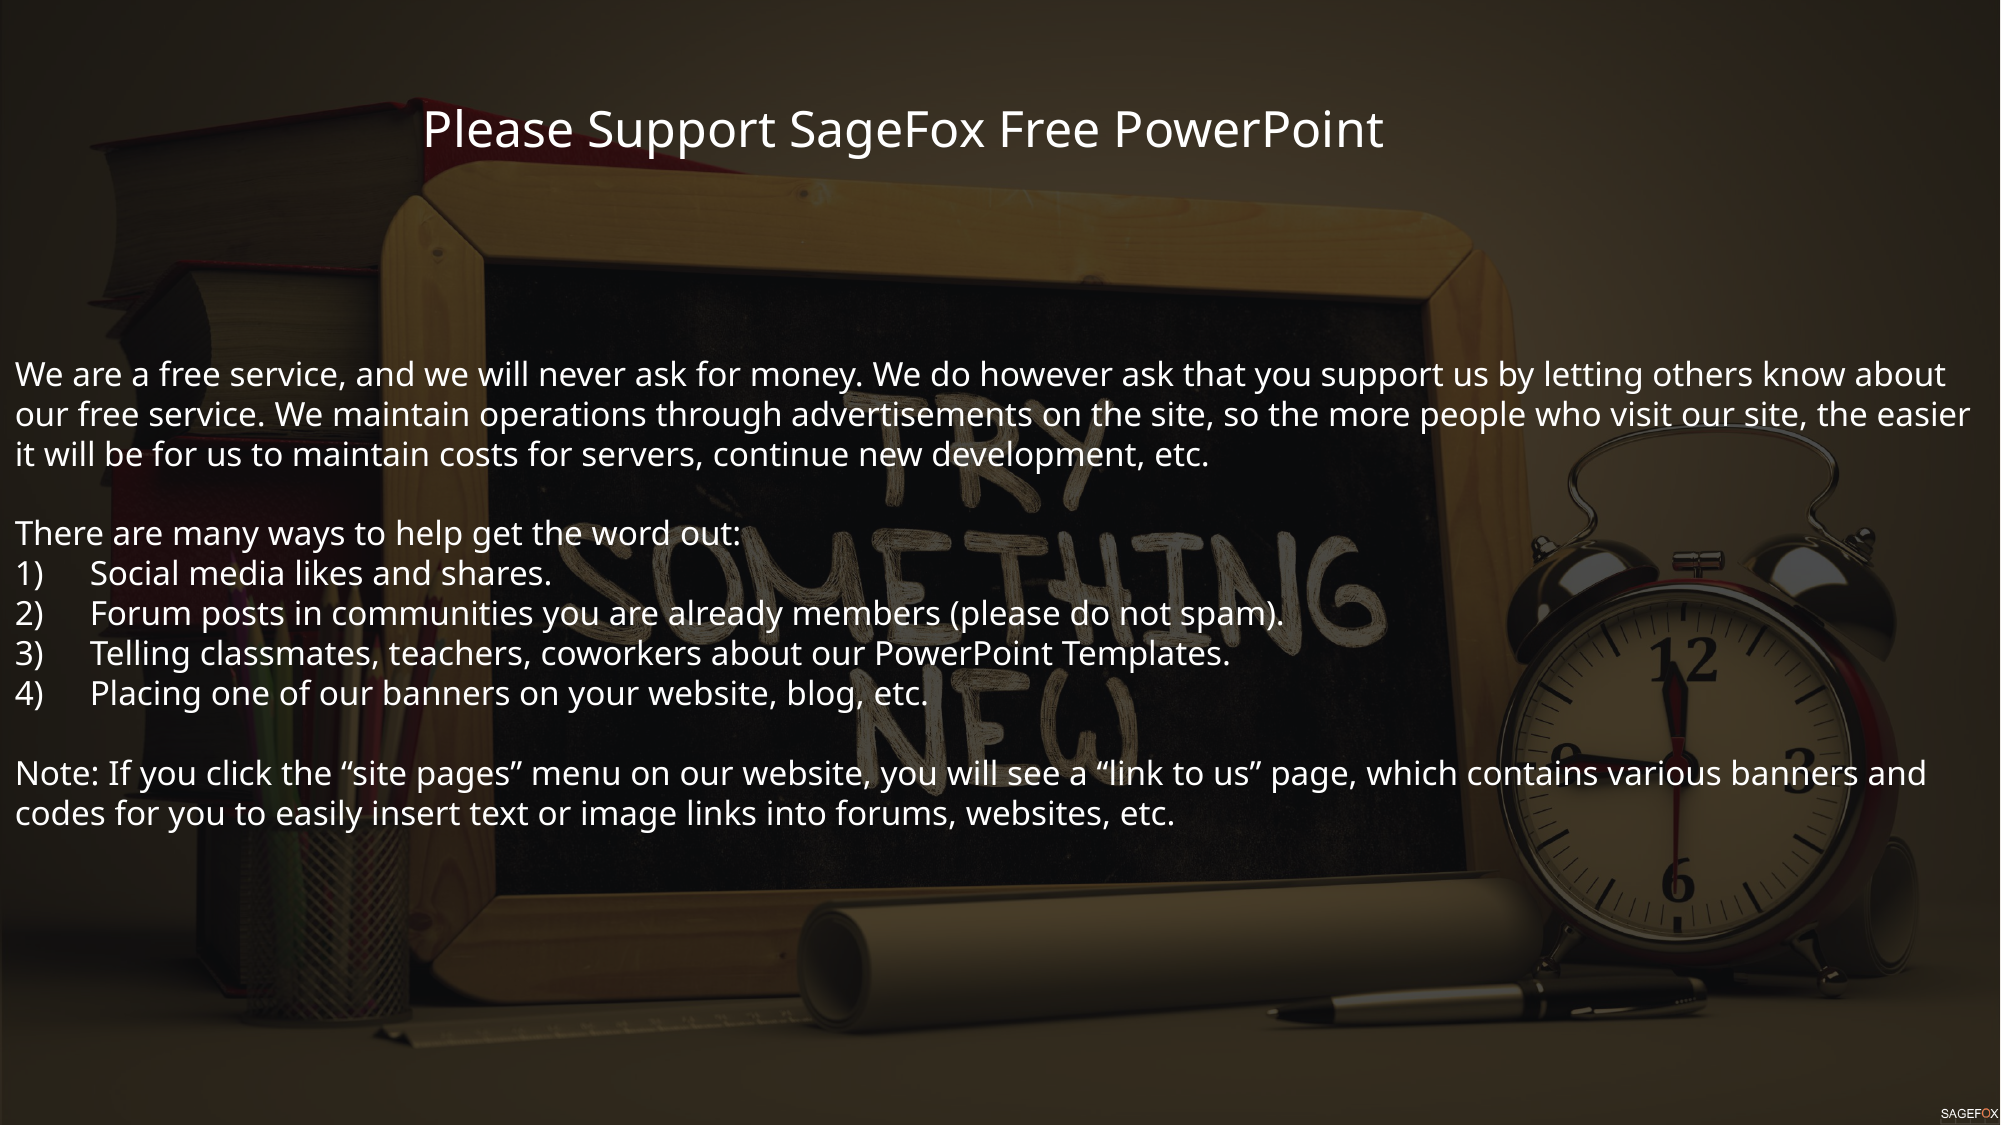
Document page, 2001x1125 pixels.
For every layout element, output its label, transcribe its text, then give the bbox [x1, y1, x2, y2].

title Please Support SageFox Free PowerPoint [363, 72, 1444, 190]
text_box We are a free service, and we will never ask for money. We do however ask that you support us by letting others know about our free service. We maintain operations through advertisements on the site, so the more people who visit our site, the easier it will be for us to maintain costs for servers, continue new development, etc. There are many ways to help get the word out: Social media likes and shares. Forum posts in communities you are already members (please do not spam). Telling classmates, teachers, coworkers about our PowerPoint Templates. Placing one of our banners on your website, blog, etc. Note: If you click the “site pages” menu on our website, you will see a “link to us” page, which contains various banners and codes for you to easily insert text or image links into forums, websites, etc. [0, 0, 2000, 1125]
